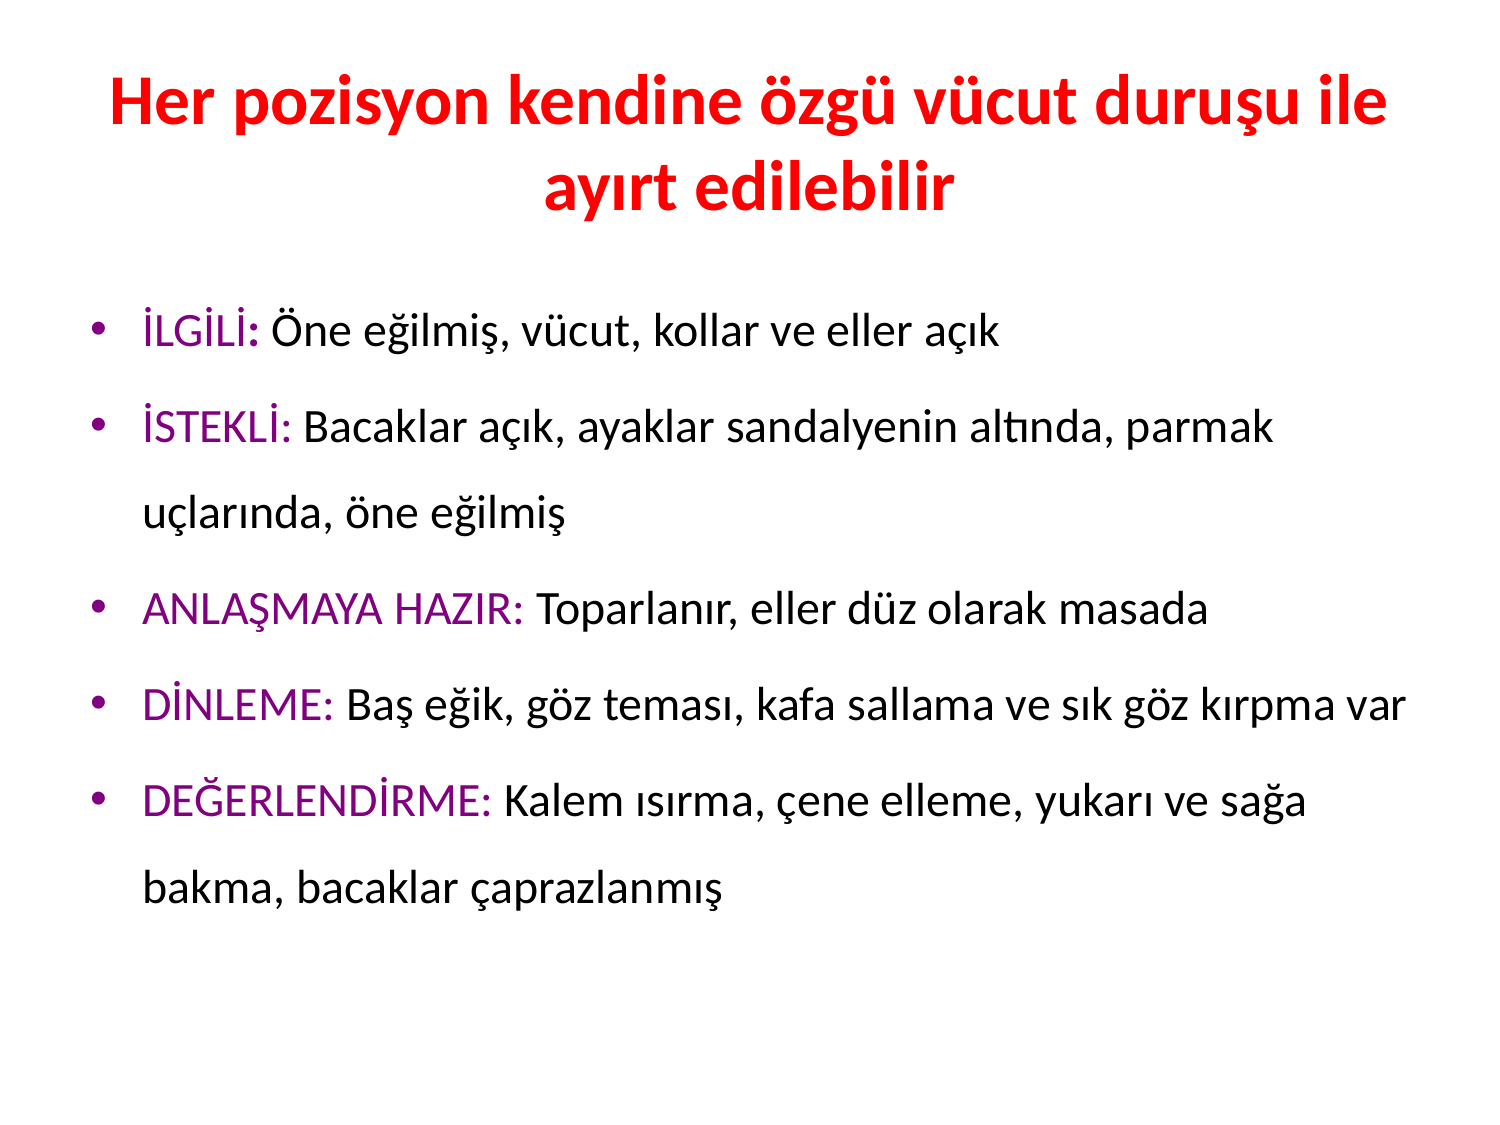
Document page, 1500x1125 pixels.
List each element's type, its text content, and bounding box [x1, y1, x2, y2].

title Her pozisyon kendine özgü vücut duruşu ile ayırt edilebilir [75, 45, 1425, 233]
list İLGİLİ: Öne eğilmiş, vücut, kollar ve eller açık İSTEKLİ: Bacaklar açık, ayaklar sandalyenin altında, parmak uçlarında, öne eğilmiş ANLAŞMAYA HAZIR: Toparlanır, eller düz olarak masada DİNLEME: Baş eğik, göz teması, kafa sallama ve sık göz kırpma var DEĞERLENDİRME: Kalem ısırma, çene elleme, yukarı ve sağa bakma, bacaklar çaprazlanmış [75, 262, 1425, 1005]
